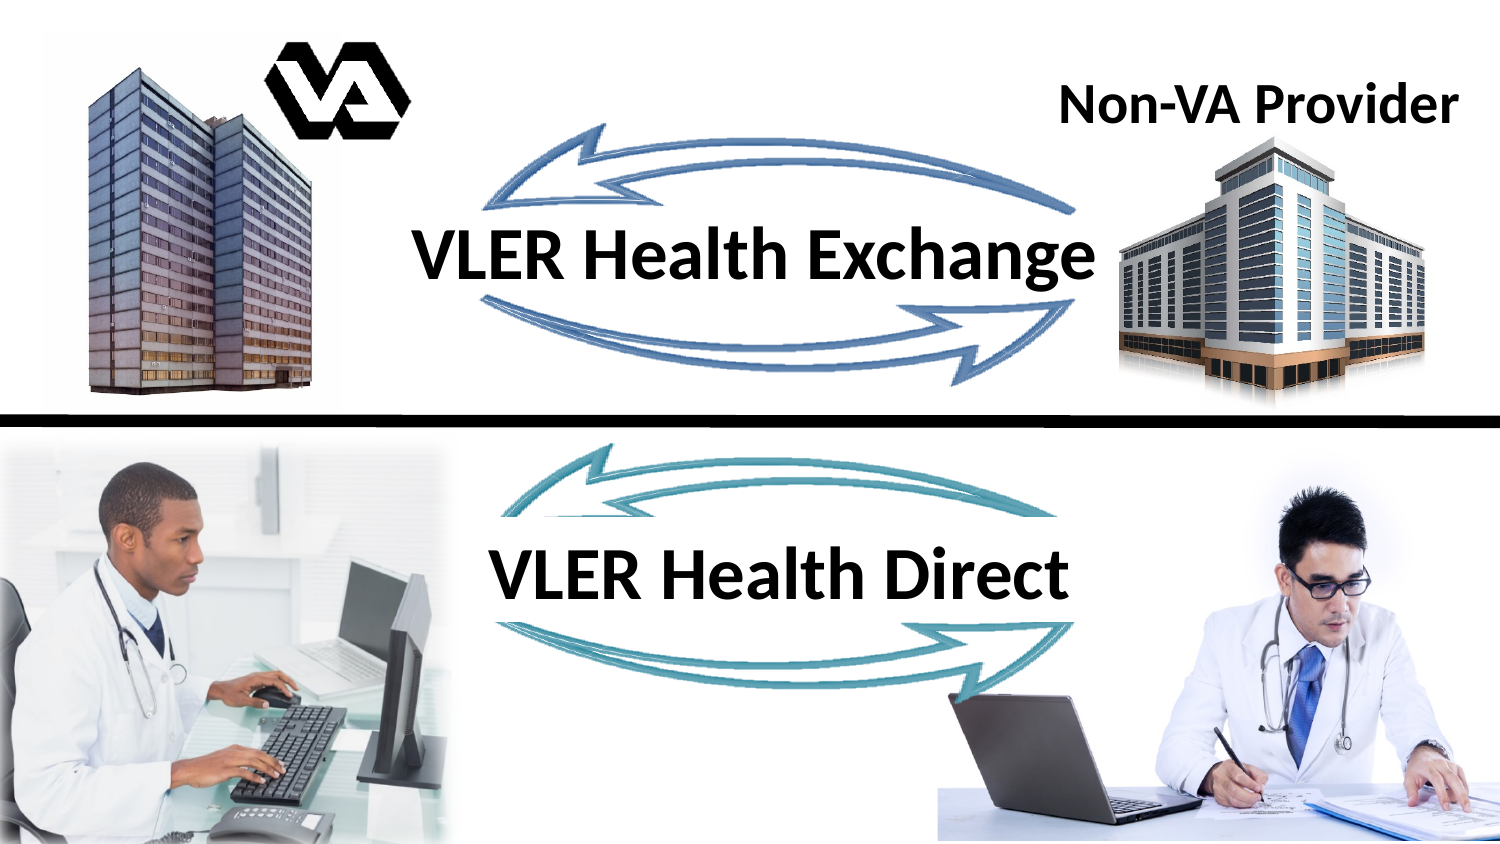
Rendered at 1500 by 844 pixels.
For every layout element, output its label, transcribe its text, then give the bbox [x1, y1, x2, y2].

picture [0, 423, 460, 844]
picture [1103, 127, 1441, 413]
text_box VLER Health Exchange [385, 197, 448, 303]
picture [41, 12, 416, 420]
picture [462, 423, 1500, 841]
picture [453, 119, 1098, 405]
text_box Non-VA Provider [1034, 57, 1485, 143]
